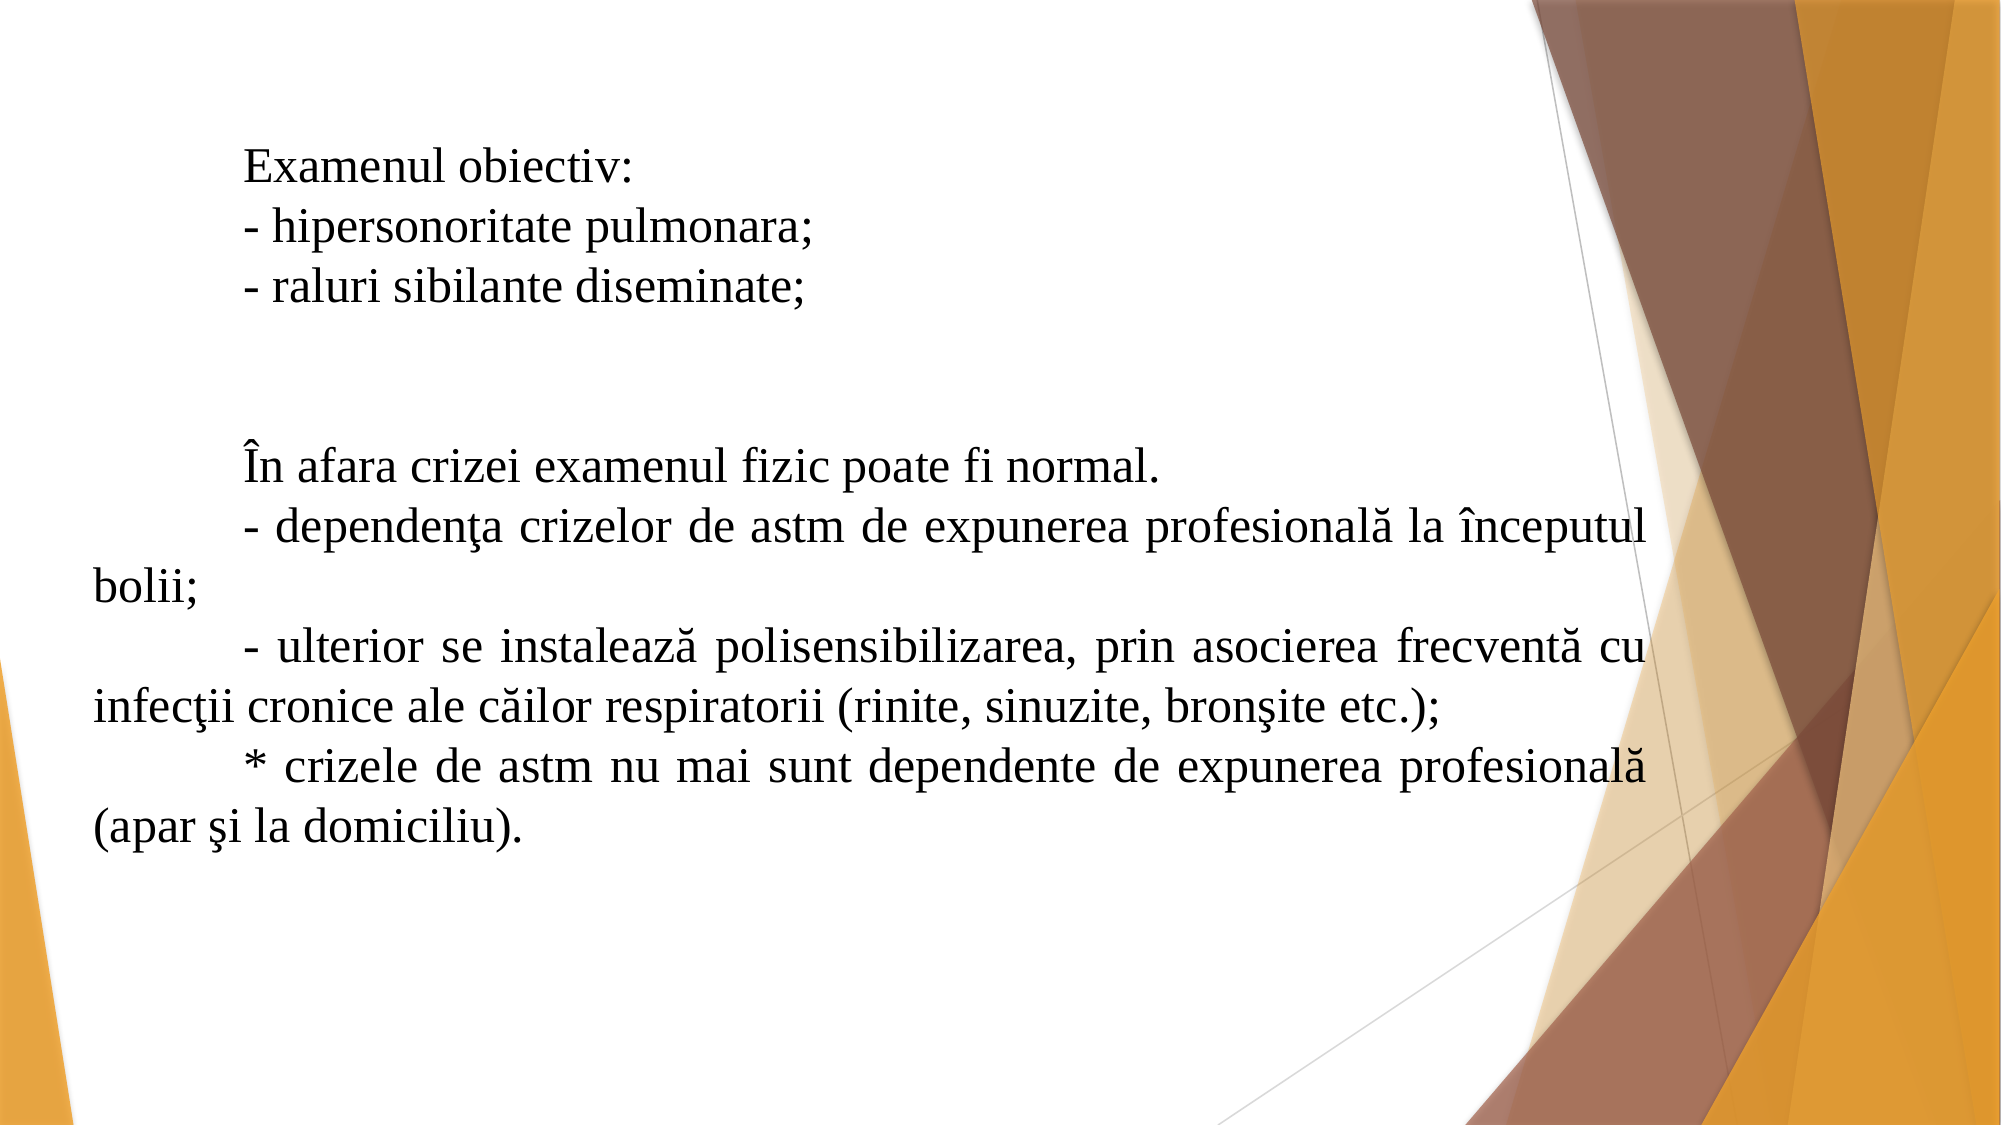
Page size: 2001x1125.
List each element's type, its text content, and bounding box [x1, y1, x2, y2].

text_box Examenul obiectiv: - hipersonoritate pulmonara; - raluri sibilante diseminate; În afara crizei examenul fizic poate fi normal. - dependenţa crizelor de astm de expunerea profesională la începutul bolii; - ulterior se instalează polisensibilizarea, prin asocierea frecventă cu infecţii cronice ale căilor respiratorii (rinite, sinuzite, bronşite etc.); * crizele de astm nu mai sunt dependente de expunerea profesională (apar şi la domiciliu). [78, 125, 1664, 861]
